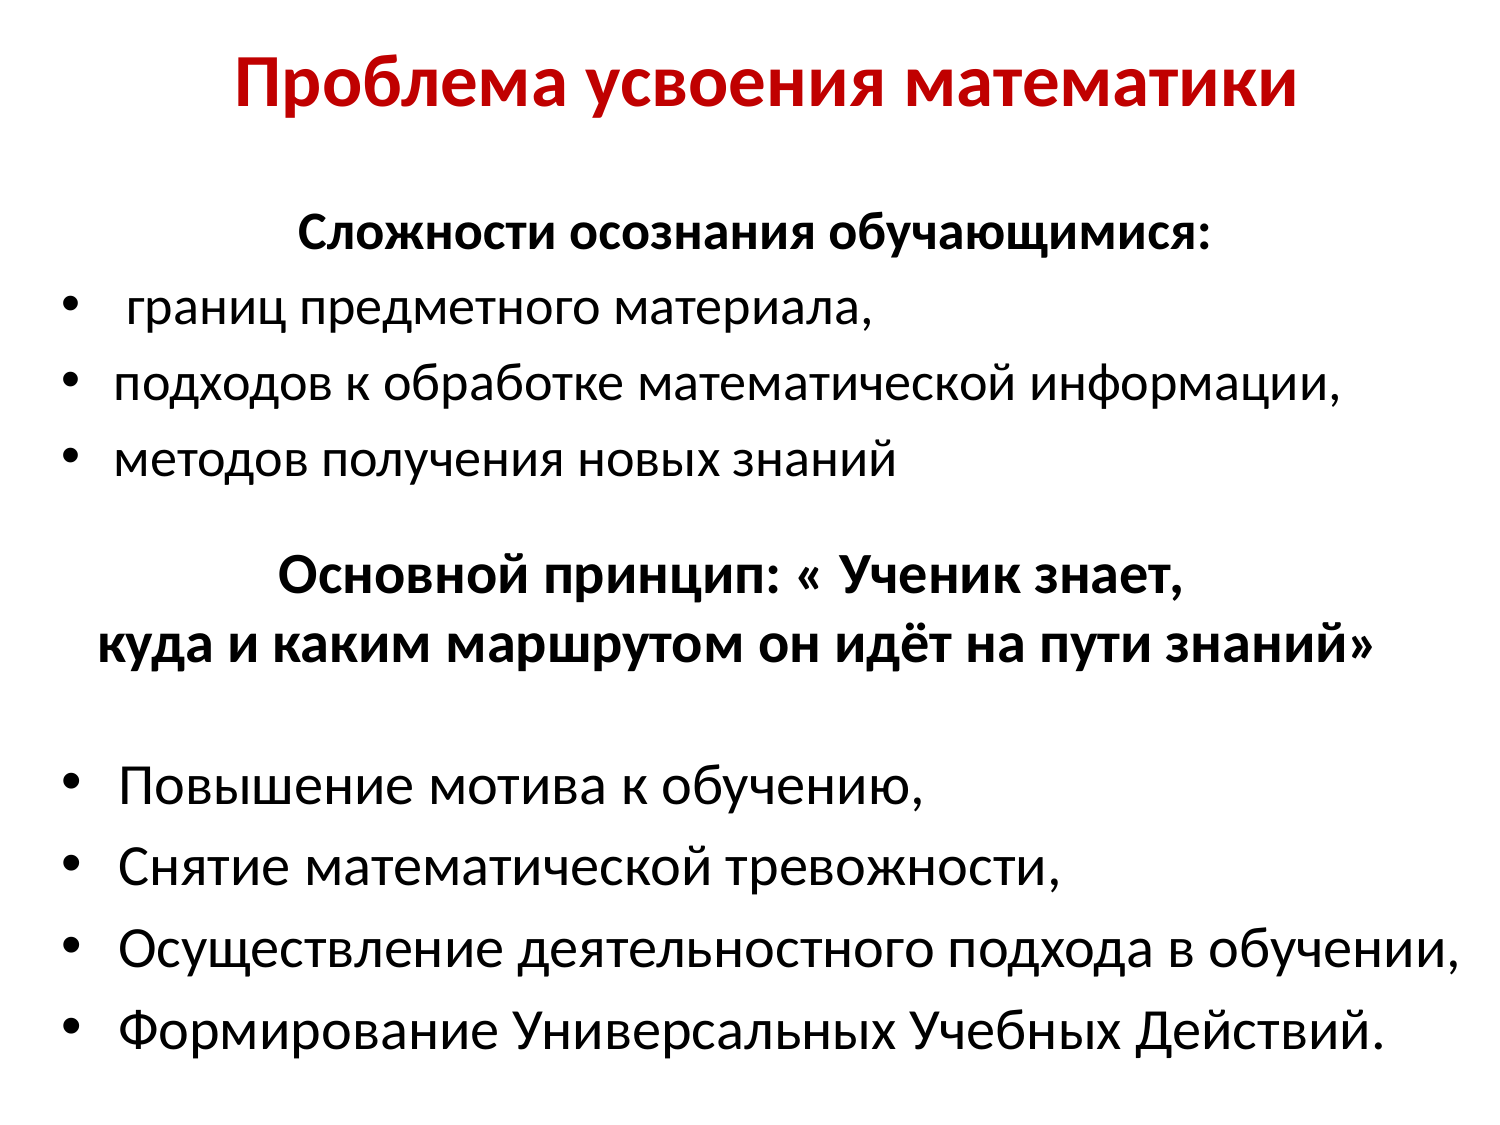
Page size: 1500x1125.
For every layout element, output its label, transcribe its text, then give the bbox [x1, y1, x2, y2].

title Проблема усвоения математики [70, 0, 1465, 153]
text_box Сложности осознания обучающимися: границ предметного материала, подходов к обработке математической информации, методов получения новых знаний [46, 187, 1465, 504]
list Повышение мотива к обучению, Снятие математической тревожности, Осуществление деятельностного подхода в обучении, Формирование Универсальных Учебных Действий. [46, 738, 1500, 1055]
text_box Основной принцип: « Ученик знает, куда и каким маршрутом он идёт на пути знаний» [35, 527, 1442, 682]
